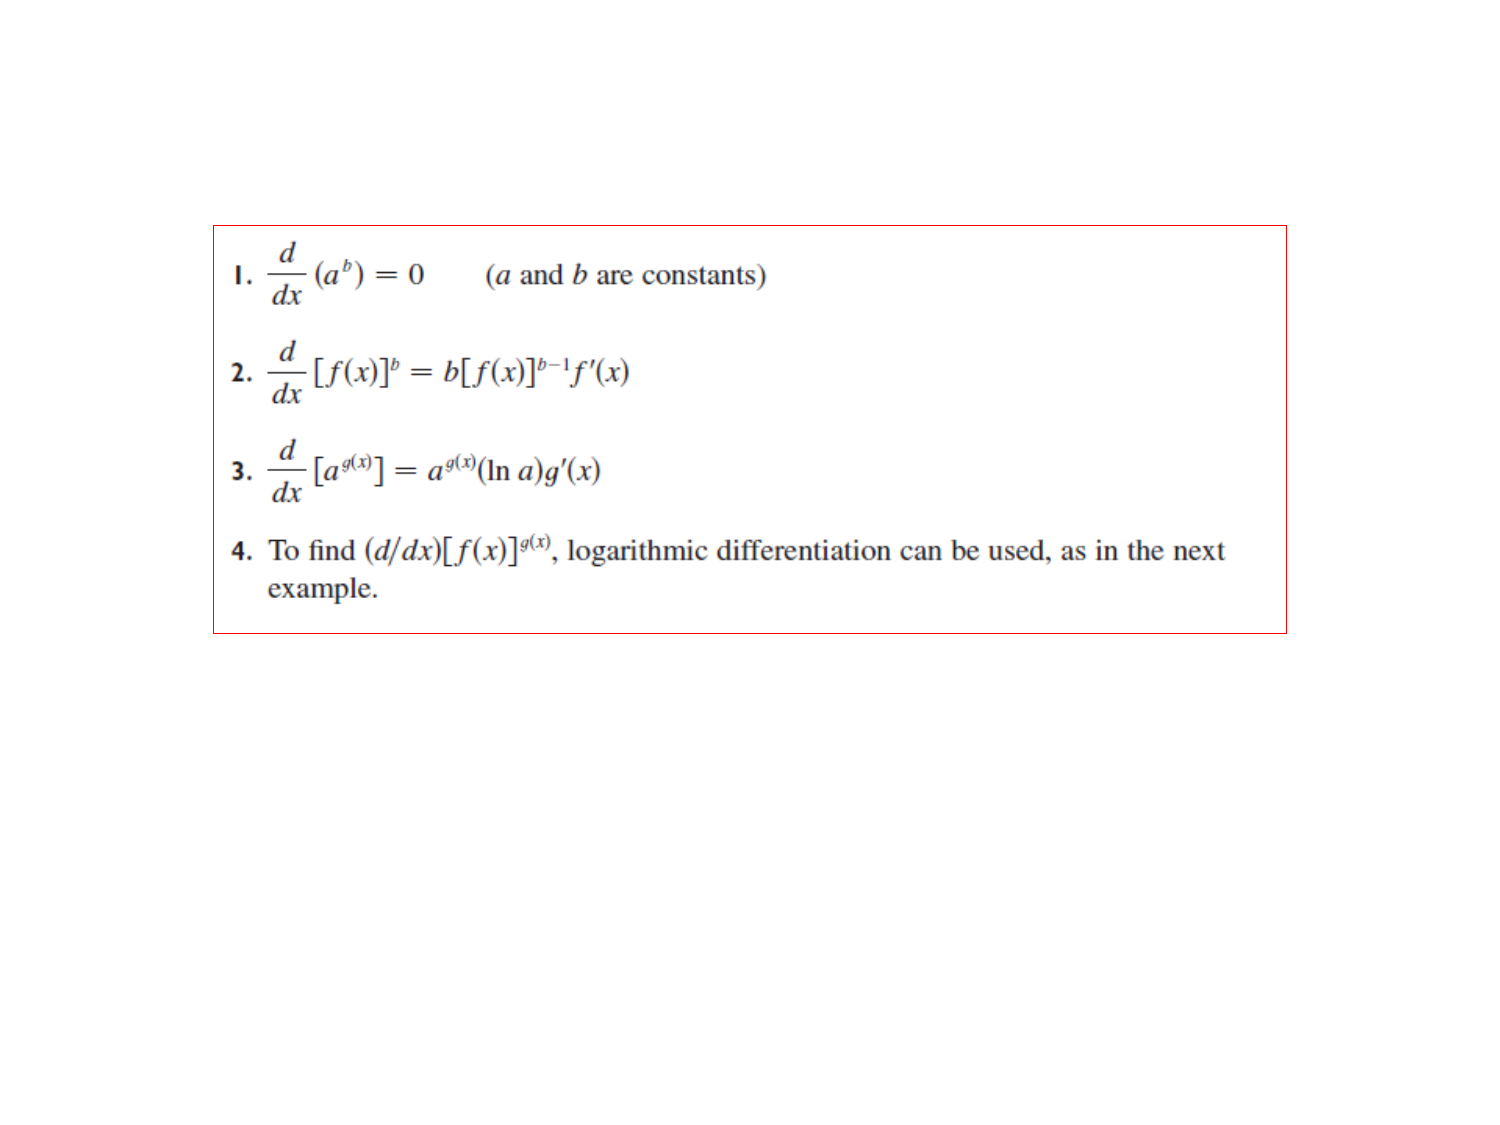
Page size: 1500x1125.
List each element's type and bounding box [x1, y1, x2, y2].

picture [213, 225, 1287, 634]
